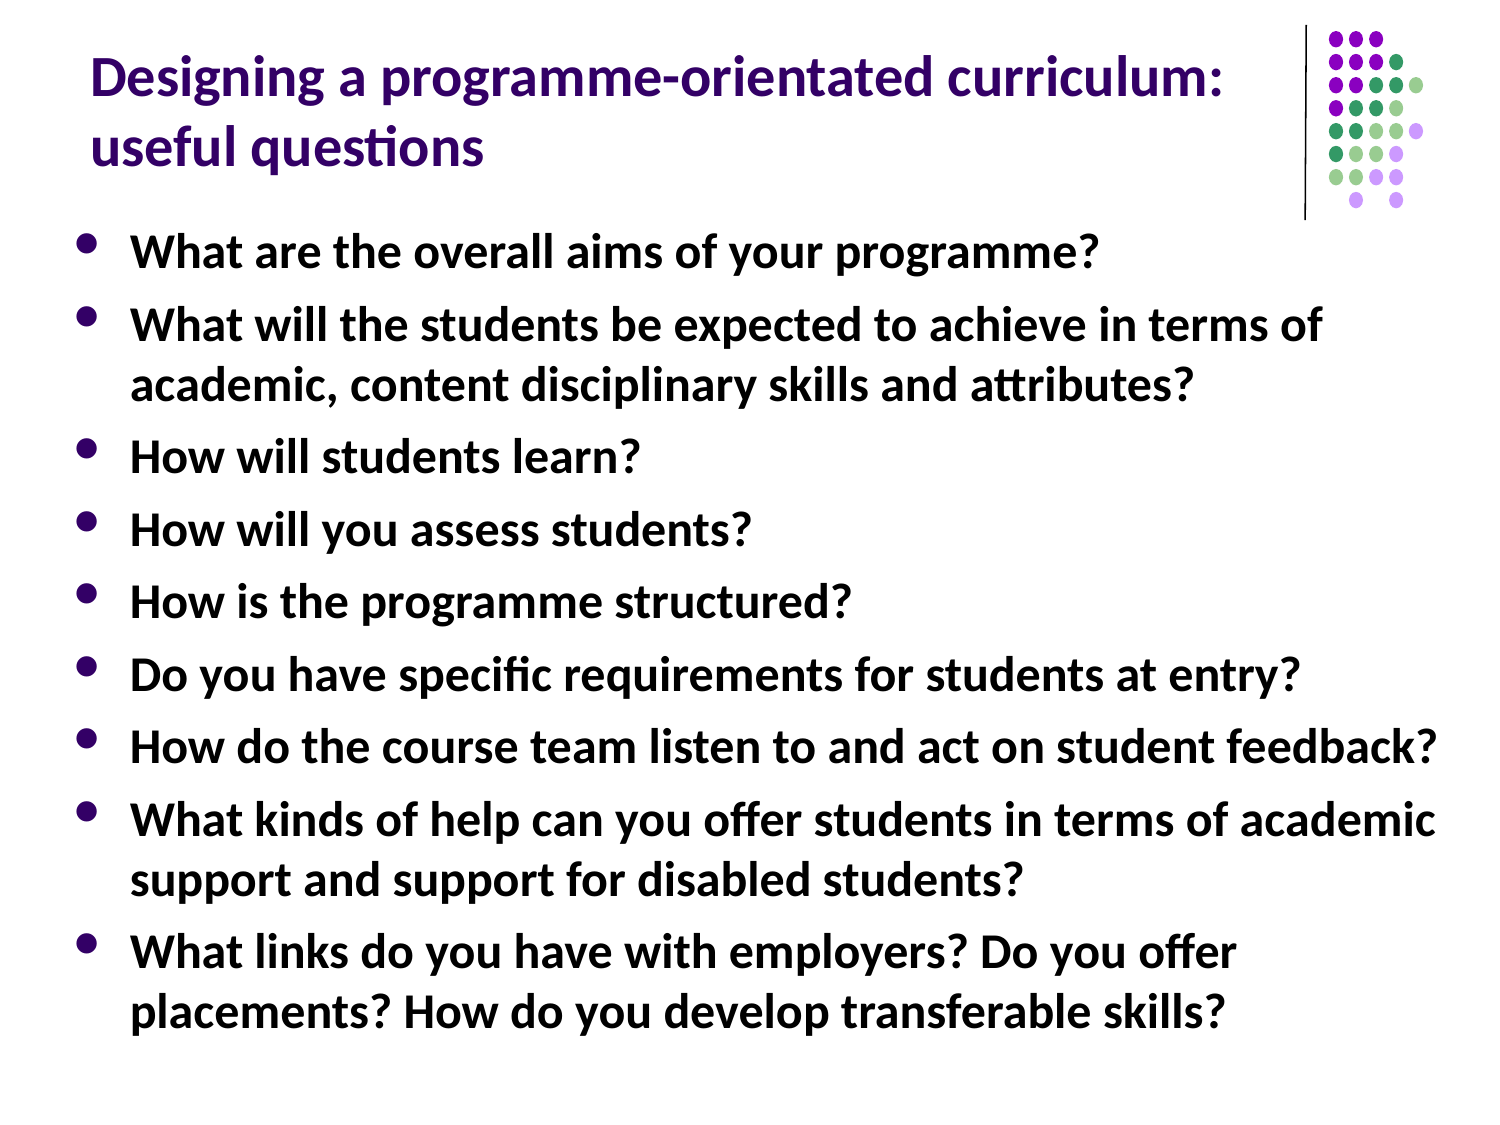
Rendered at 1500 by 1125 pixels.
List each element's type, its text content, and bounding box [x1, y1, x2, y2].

title Designing a programme-orientated curriculum: useful questions [74, 19, 1313, 197]
list What are the overall aims of your programme? What will the students be expected to achieve in terms of academic, content disciplinary skills and attributes? How will students learn? How will you assess students? How is the programme structured? Do you have specific requirements for students at entry? How do the course team listen to and act on student feedback? What kinds of help can you offer students in terms of academic support and support for disabled students? What links do you have with employers? Do you offer placements? How do you develop transferable skills? [58, 210, 1477, 1018]
